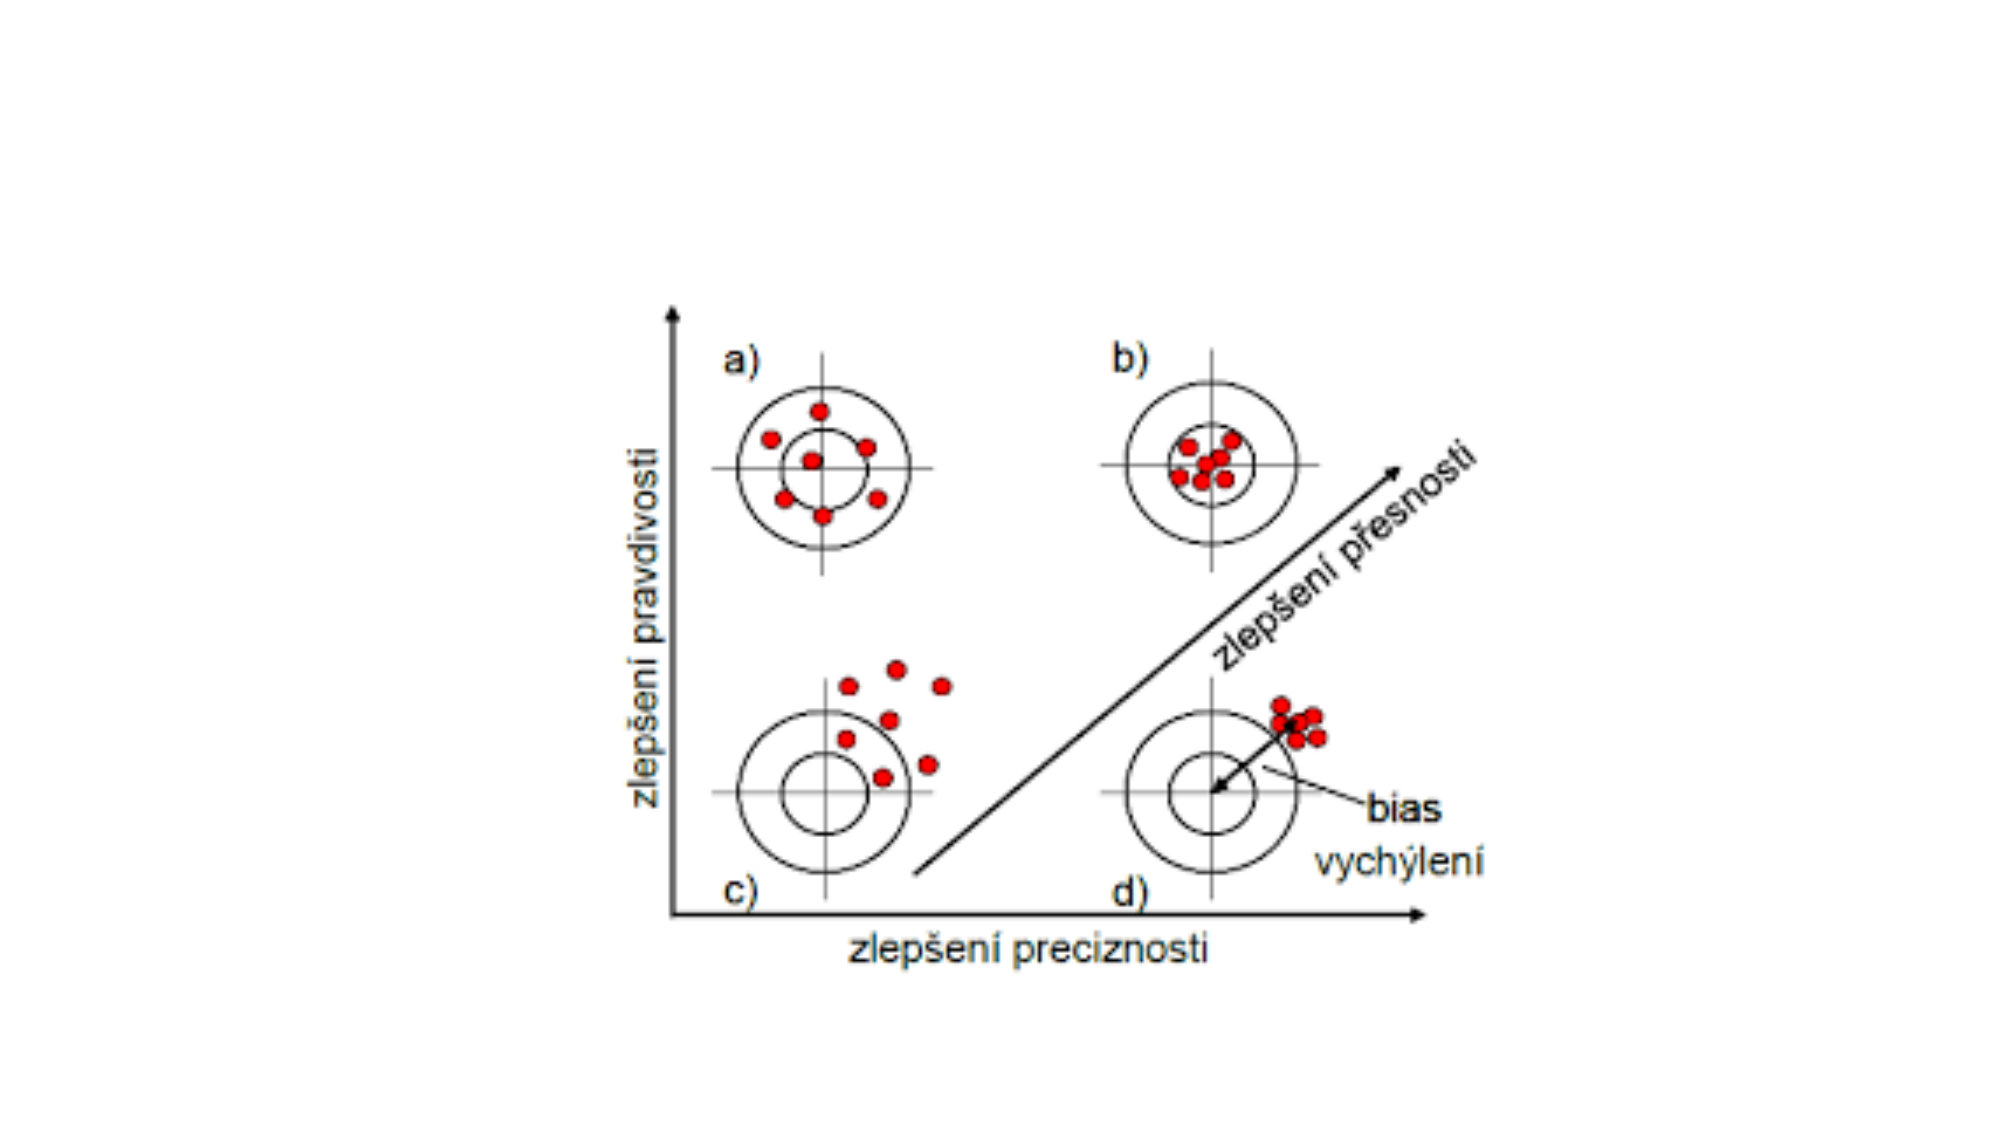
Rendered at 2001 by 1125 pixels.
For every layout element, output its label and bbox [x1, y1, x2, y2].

picture [611, 282, 1499, 981]
